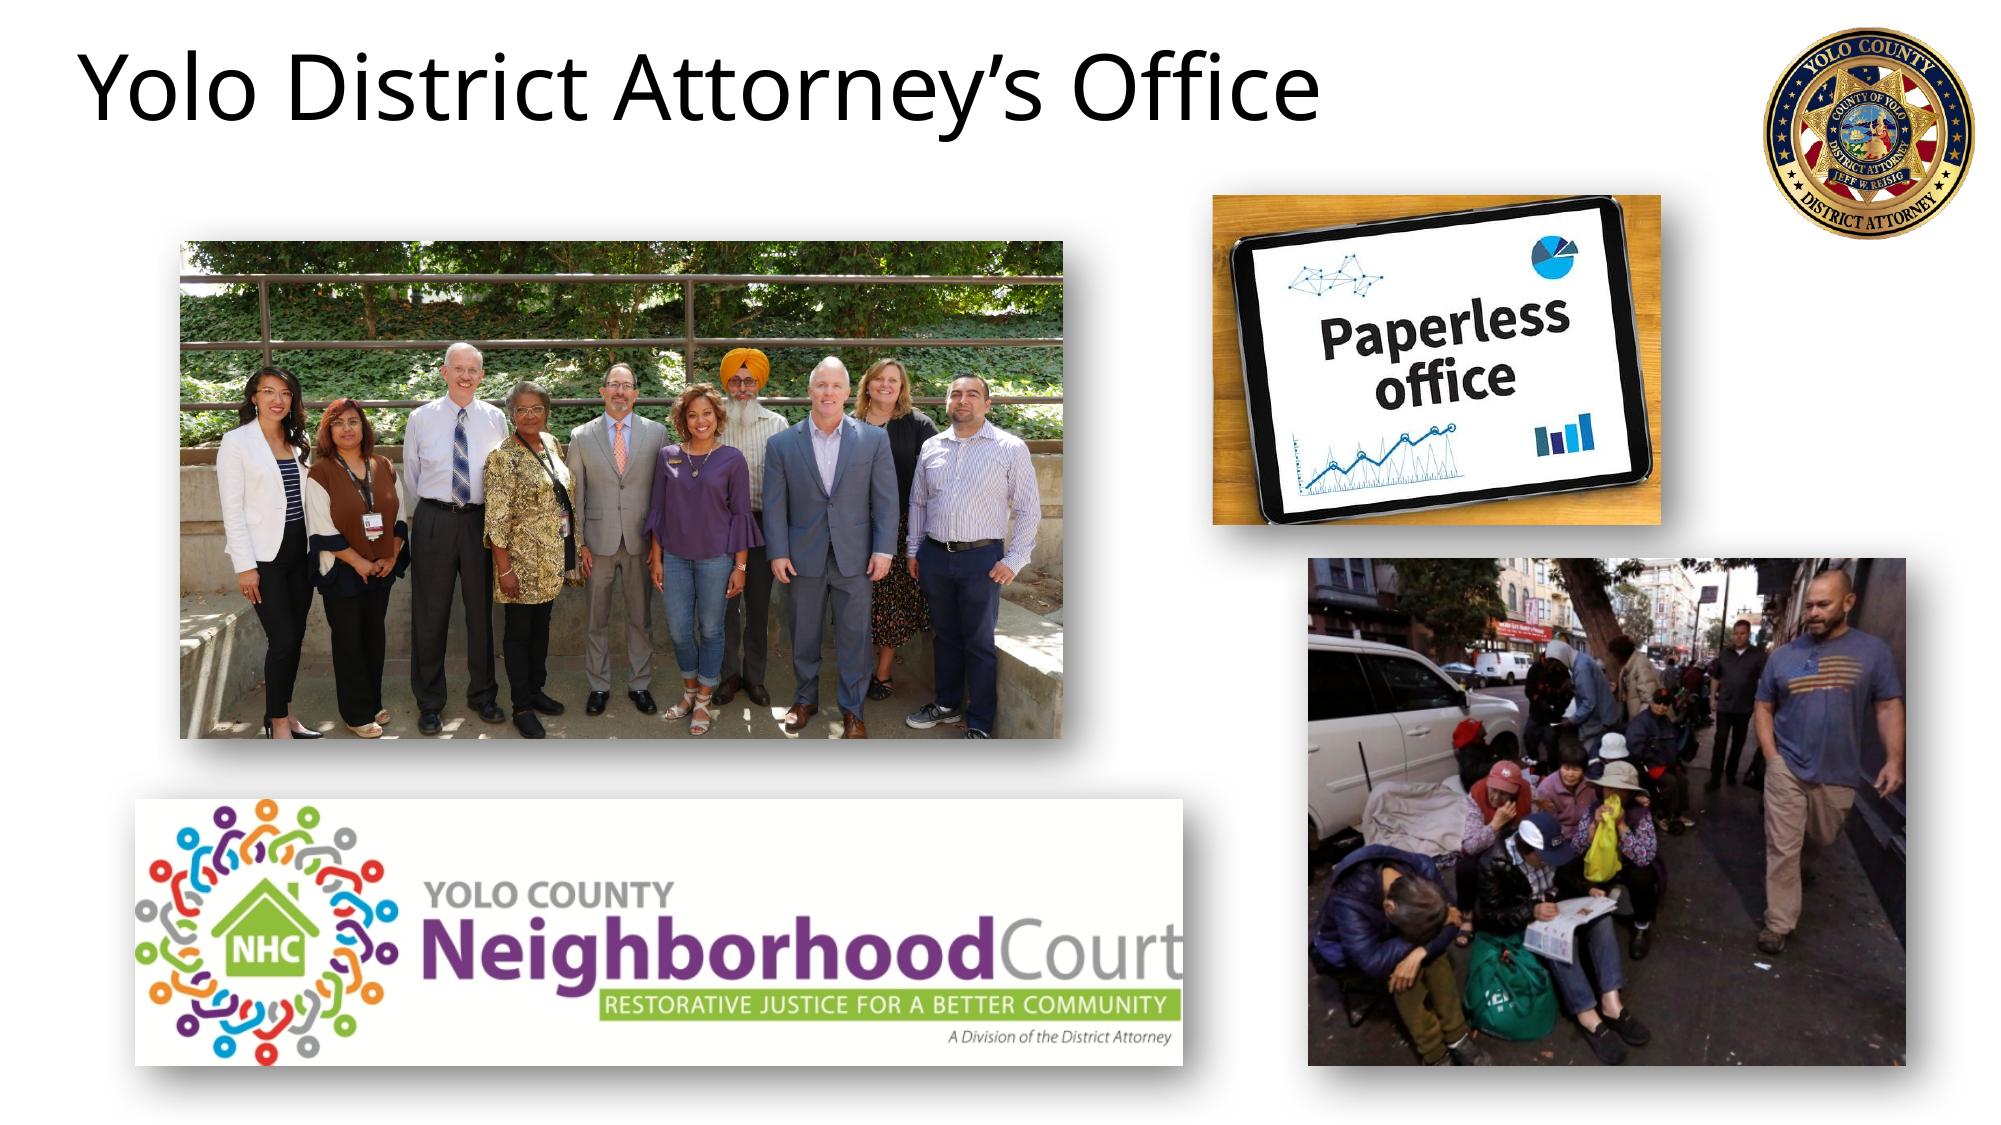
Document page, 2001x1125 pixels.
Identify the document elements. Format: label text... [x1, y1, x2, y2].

picture [180, 241, 1064, 739]
title Yolo District Attorney’s Office [62, 23, 1760, 157]
picture [1307, 558, 1906, 1066]
picture [1760, 22, 1977, 242]
picture [135, 799, 1183, 1066]
picture [1212, 195, 1662, 525]
